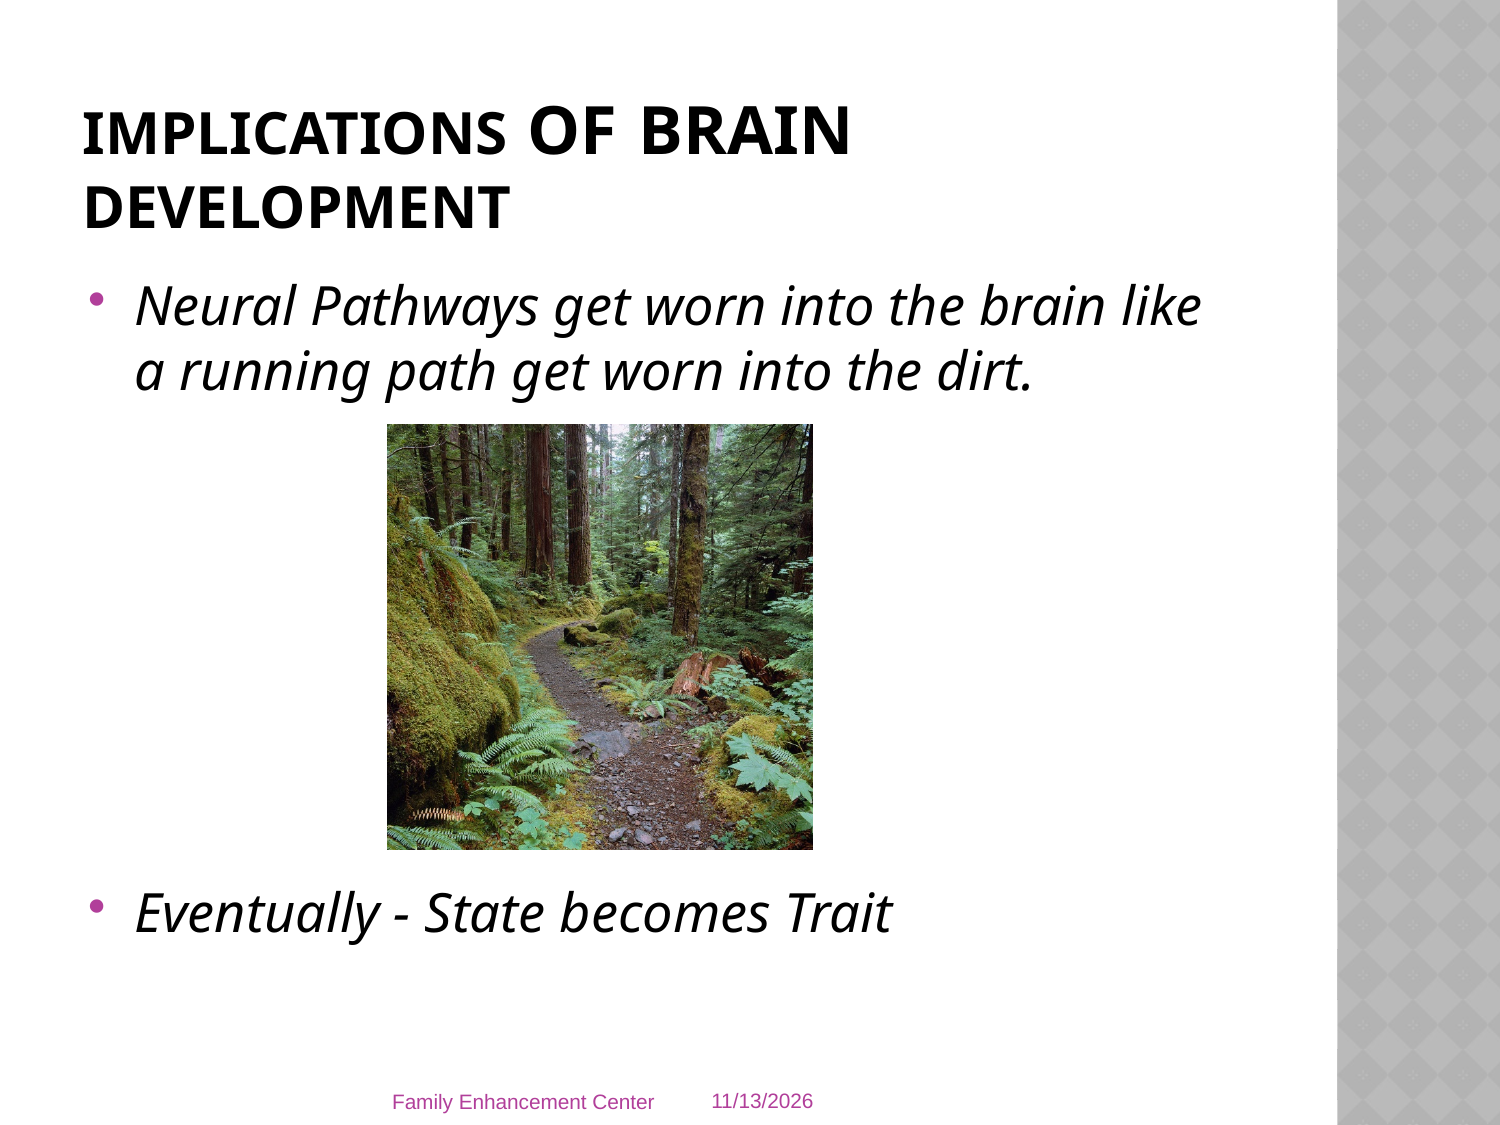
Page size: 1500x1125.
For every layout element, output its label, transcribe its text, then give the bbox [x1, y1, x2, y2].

list Neural Pathways get worn into the brain like a running path get worn into the dirt. Eventually - State becomes Trait [74, 263, 1263, 1060]
title Implications of Brain Development [75, 52, 1263, 241]
footer Family Enhancement Center [75, 1075, 675, 1114]
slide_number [696, 1075, 1025, 1114]
picture [387, 424, 813, 851]
